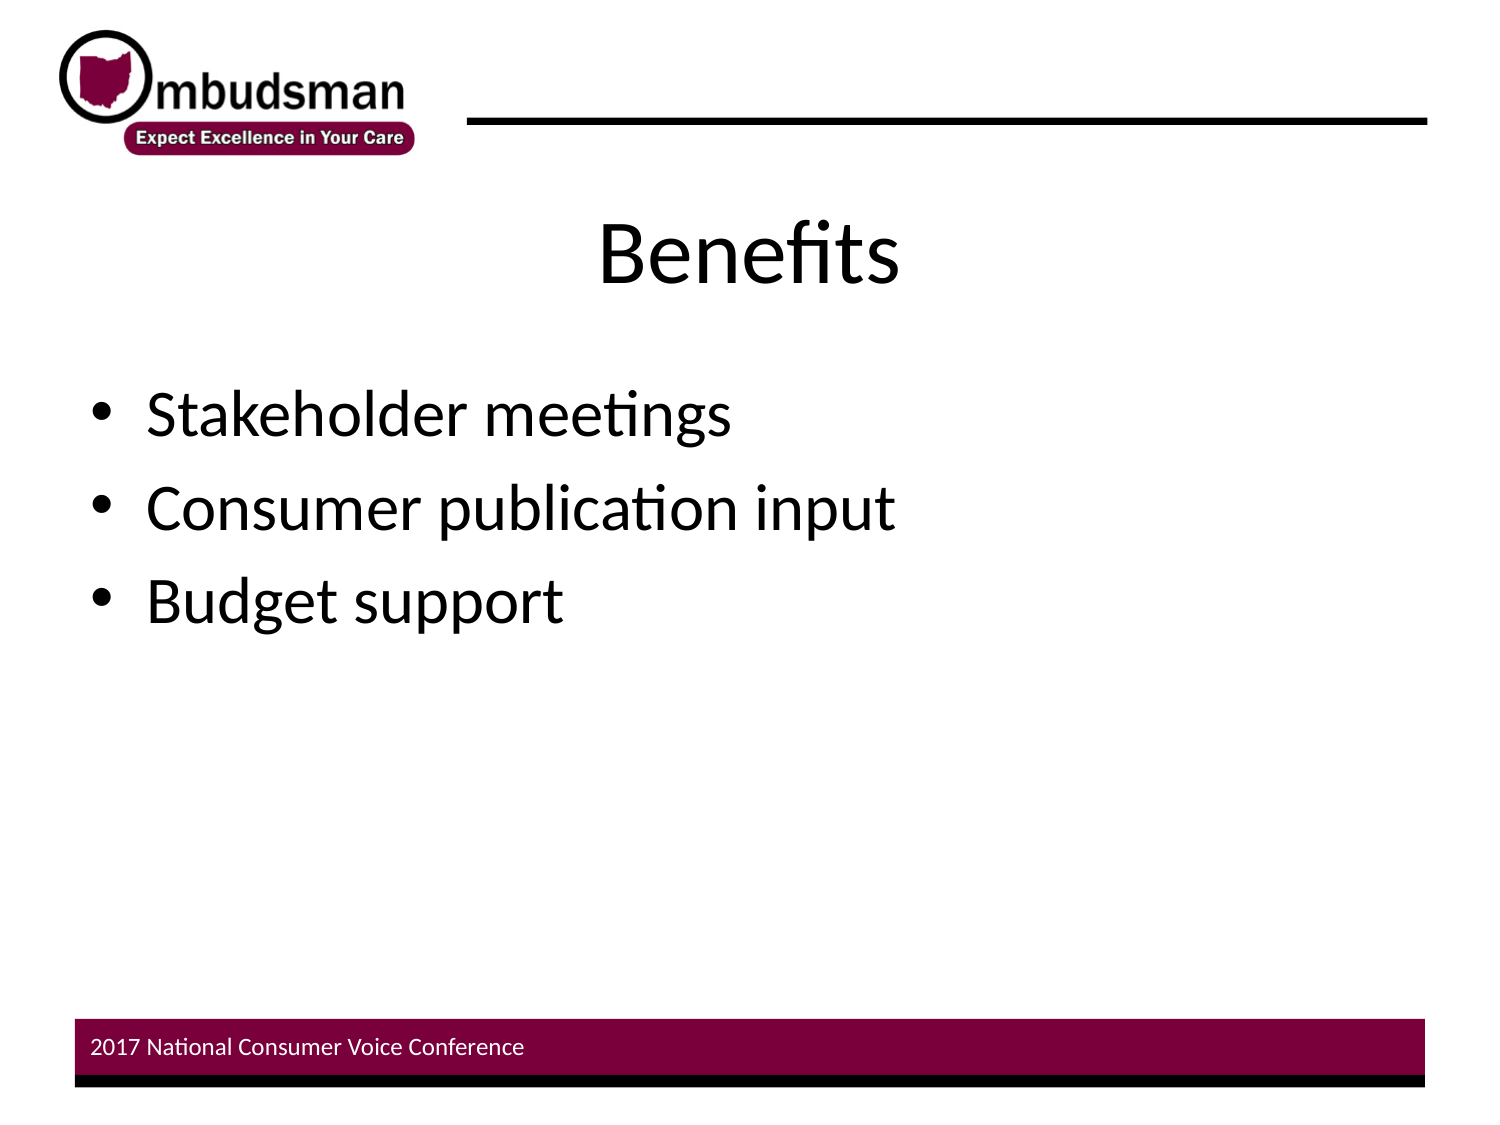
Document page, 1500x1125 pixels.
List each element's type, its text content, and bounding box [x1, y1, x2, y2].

slide_number 2017 National Consumer Voice Conference [75, 1015, 575, 1075]
picture [51, 24, 427, 161]
title Benefits [75, 153, 1425, 341]
list Stakeholder meetings Consumer publication input Budget support [75, 362, 1425, 1005]
